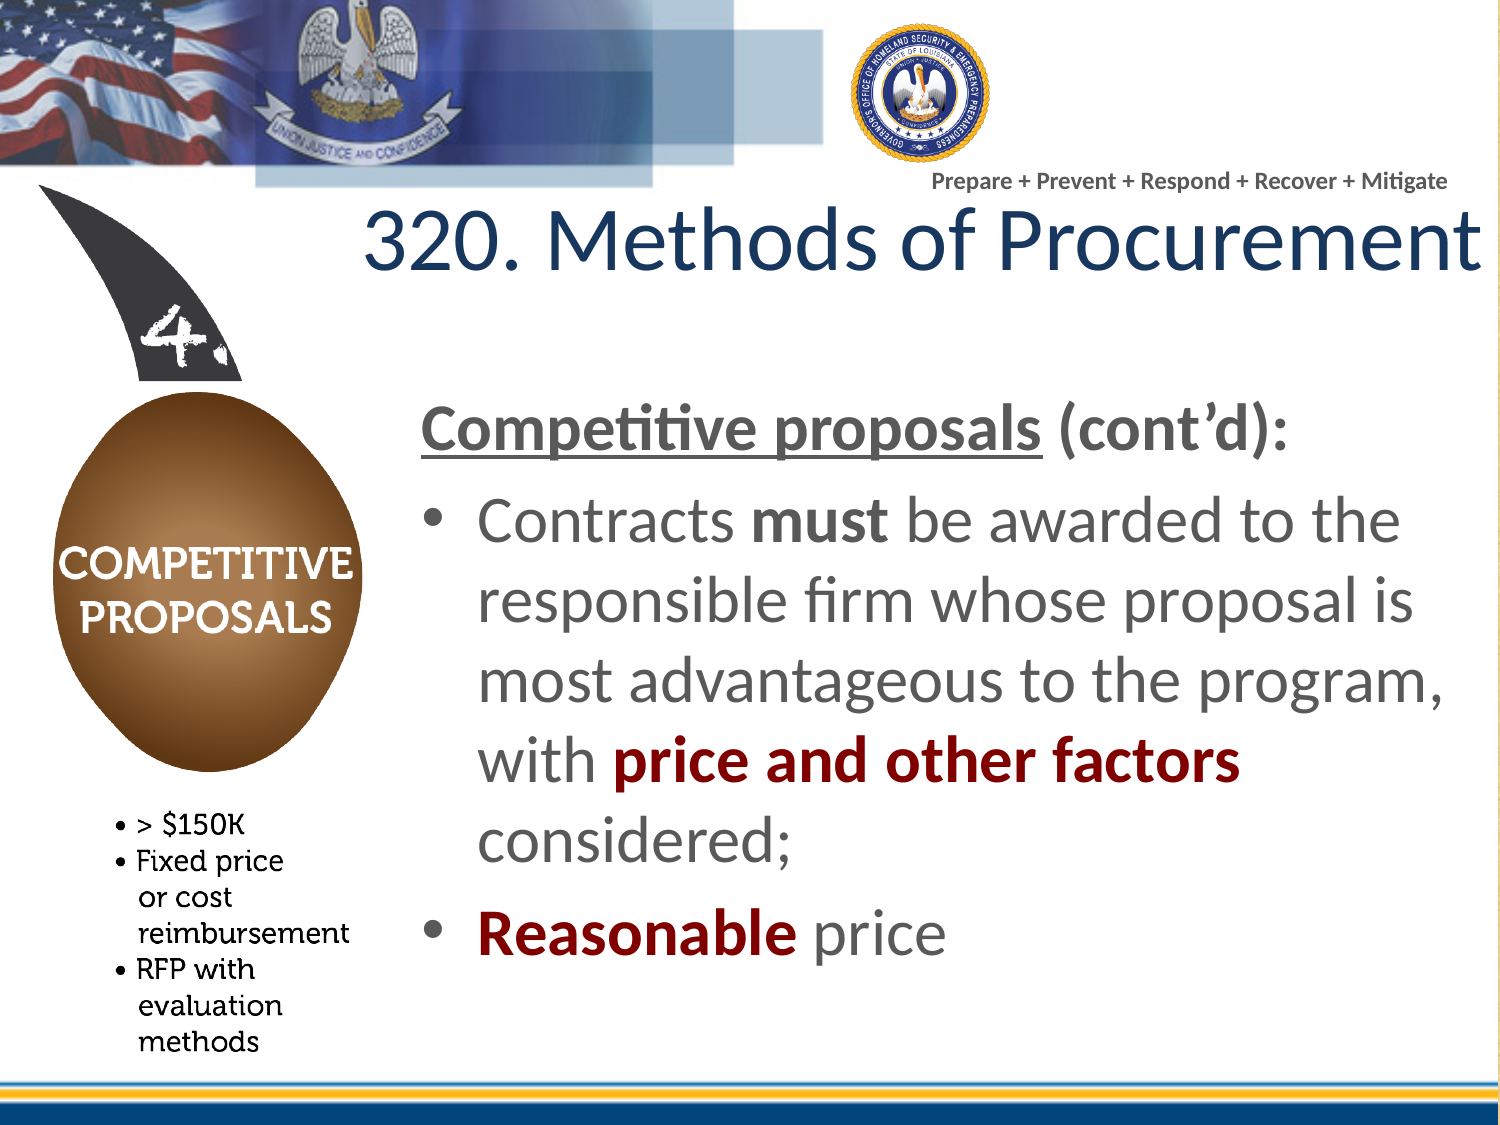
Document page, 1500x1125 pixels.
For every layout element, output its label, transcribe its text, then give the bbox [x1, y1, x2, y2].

picture [0, 0, 1500, 1125]
title 320. Methods of Procurement [450, 164, 1500, 302]
text_box Competitive proposals (cont’d): Contracts must be awarded to the responsible firm whose proposal is most advantageous to the program, with price and other factors considered; Reasonable price [450, 376, 1500, 976]
